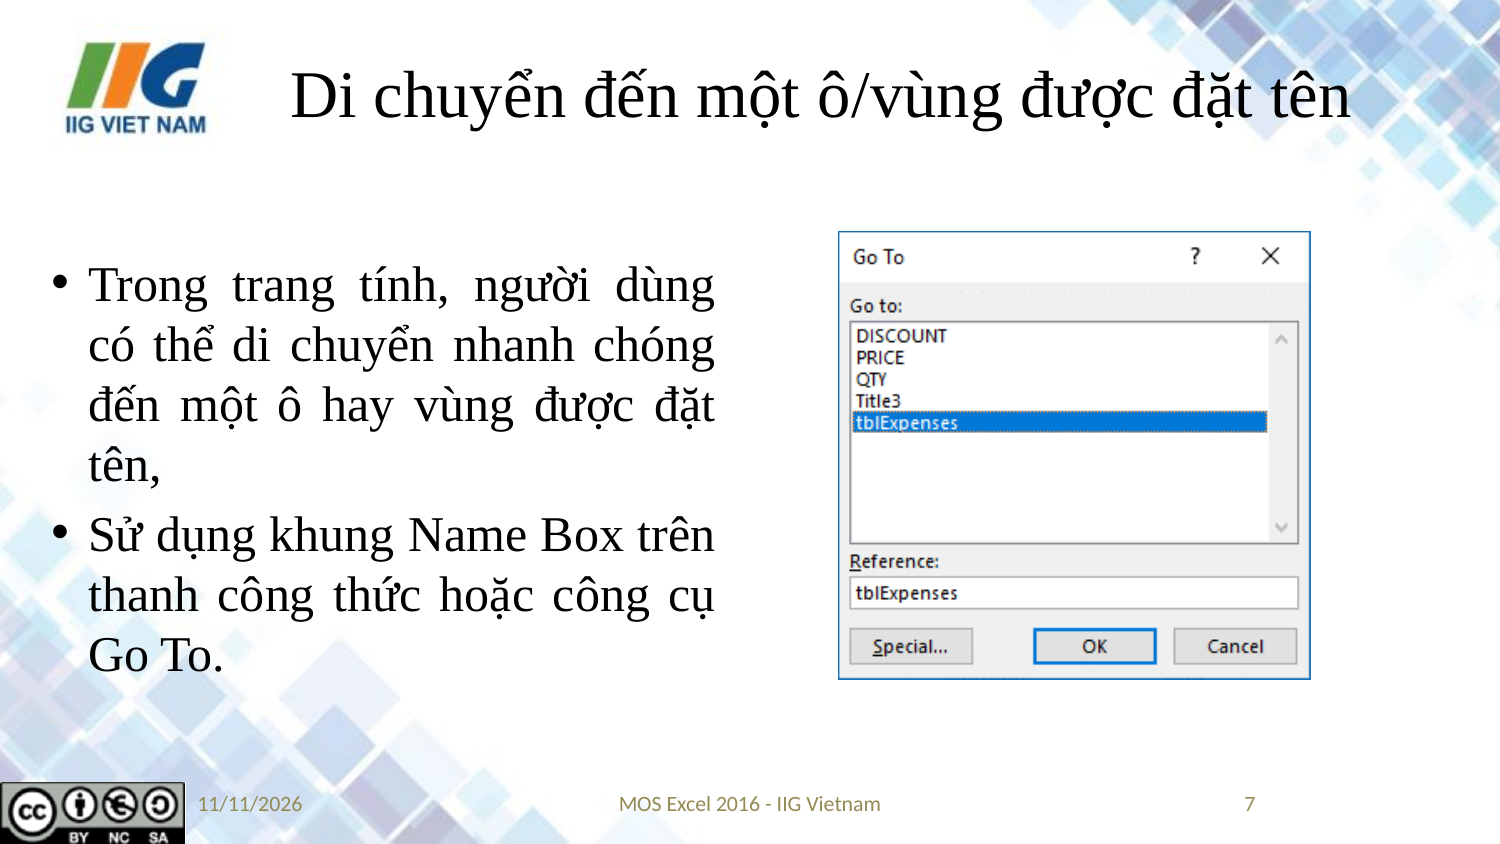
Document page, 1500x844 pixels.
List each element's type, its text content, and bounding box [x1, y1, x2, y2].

footer MOS Excel 2016 - IIG Vietnam [512, 782, 988, 828]
slide_number 7 [1074, 782, 1425, 828]
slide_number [75, 782, 425, 828]
picture [0, 0, 1500, 844]
title Di chuyển đến một ô/vùng được đặt tên [275, 46, 1425, 135]
list Trong trang tính, người dùng có thể di chuyển nhanh chóng đến một ô hay vùng được đặt tên, Sử dụng khung Name Box trên thanh công thức hoặc công cụ Go To. [36, 150, 731, 782]
